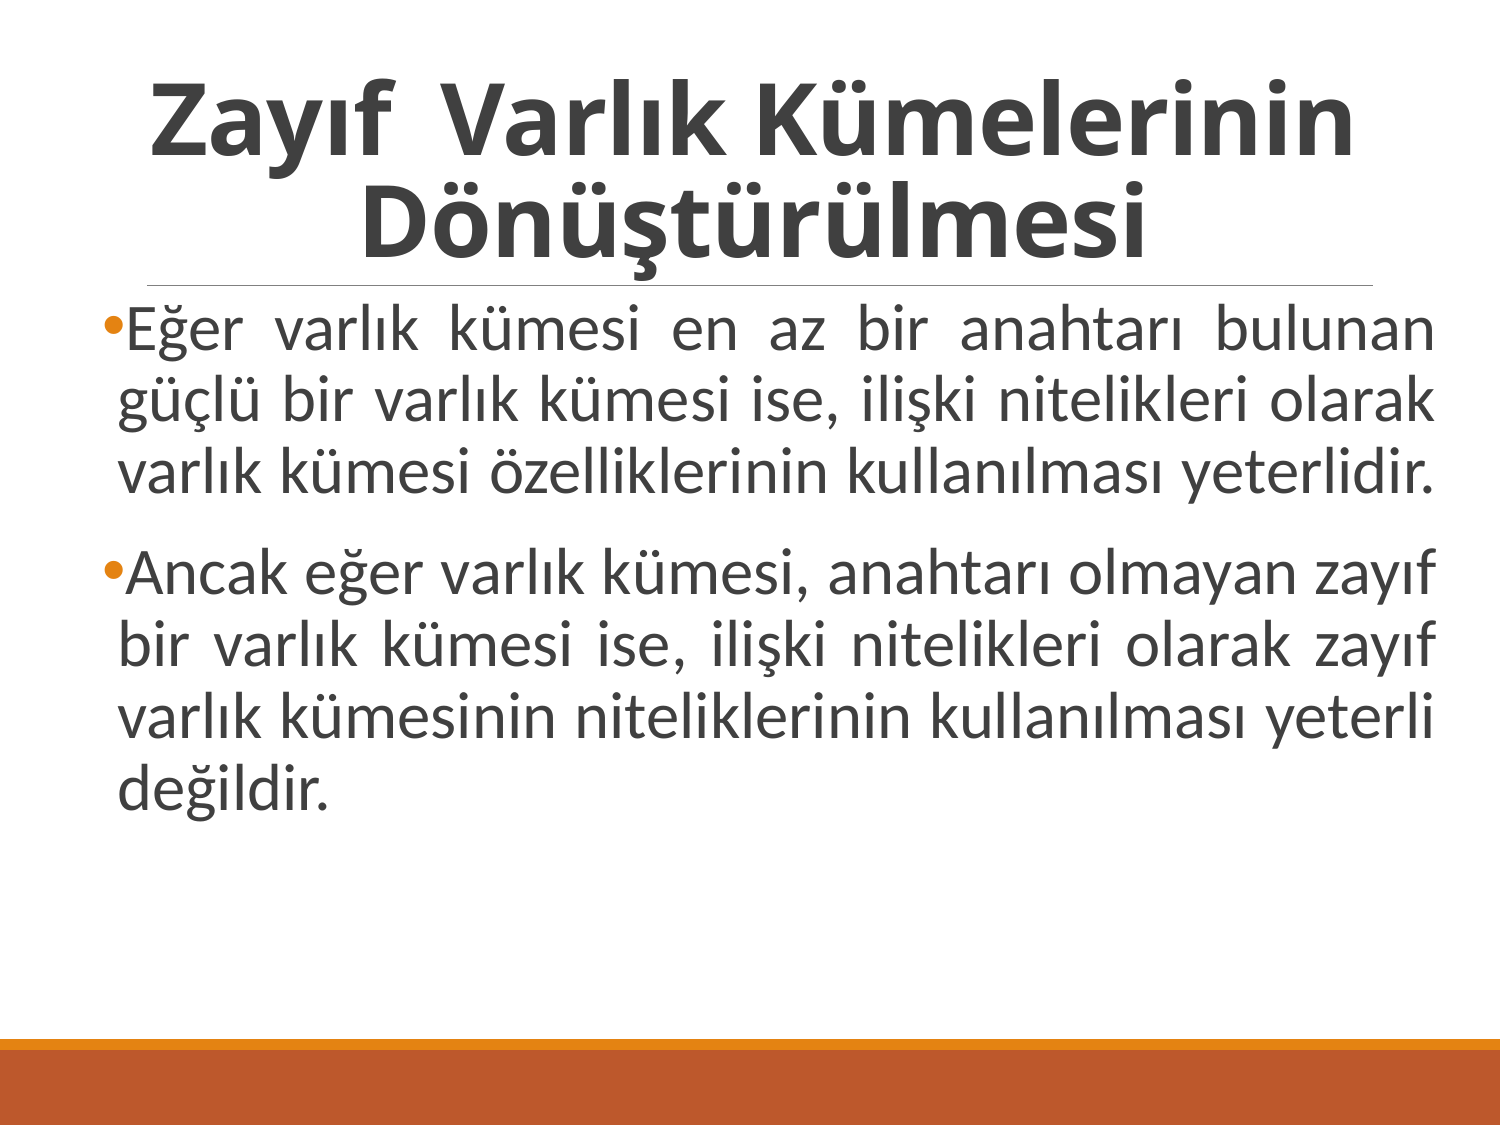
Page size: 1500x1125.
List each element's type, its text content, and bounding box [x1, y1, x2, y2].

list Eğer varlık kümesi en az bir anahtarı bulunan güçlü bir varlık kümesi ise, ilişki nitelikleri olarak varlık kümesi özelliklerinin kullanılması yeterlidir. Ancak eğer varlık kümesi, anahtarı olmayan zayıf bir varlık kümesi ise, ilişki nitelikleri olarak zayıf varlık kümesinin niteliklerinin kullanılması yeterli değildir. [102, 285, 1438, 925]
title Zayıf Varlık Kümelerinin Dönüştürülmesi [135, 50, 1373, 285]
